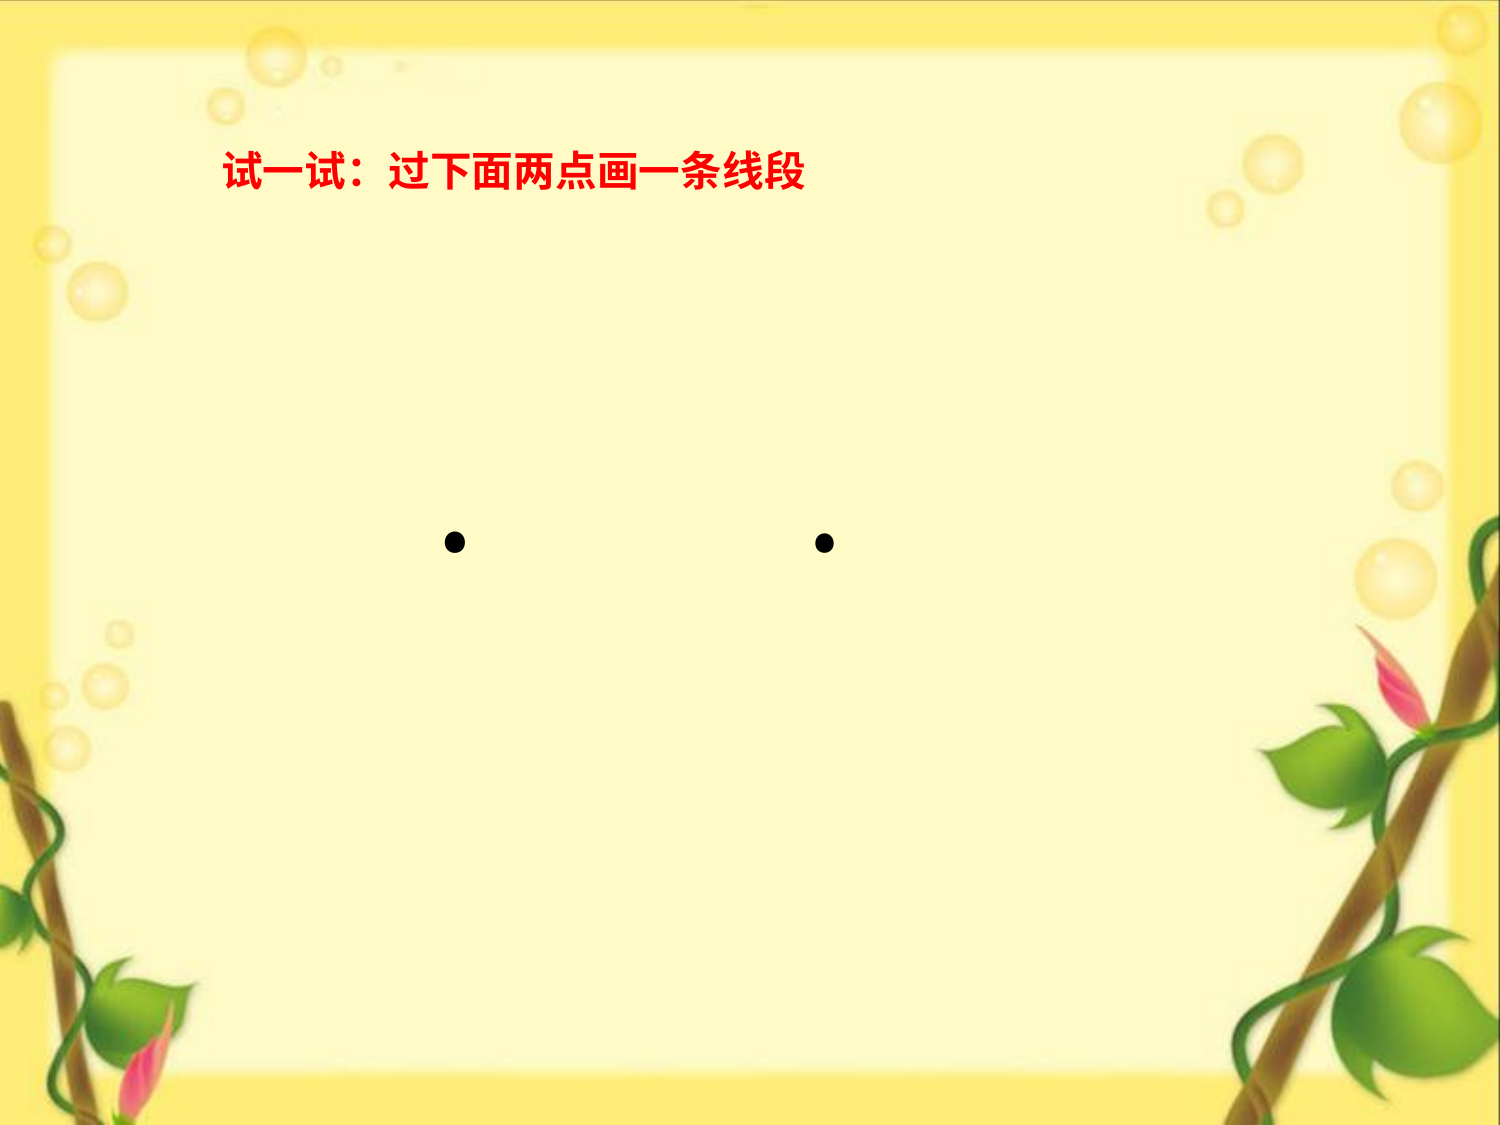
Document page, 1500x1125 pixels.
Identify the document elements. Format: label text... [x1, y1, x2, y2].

picture [0, 0, 1500, 1125]
text_box 试一试：过下面两点画一条线段 [206, 137, 1270, 202]
text_box ﹒ [348, 361, 573, 597]
text_box ﹒ [726, 378, 923, 594]
